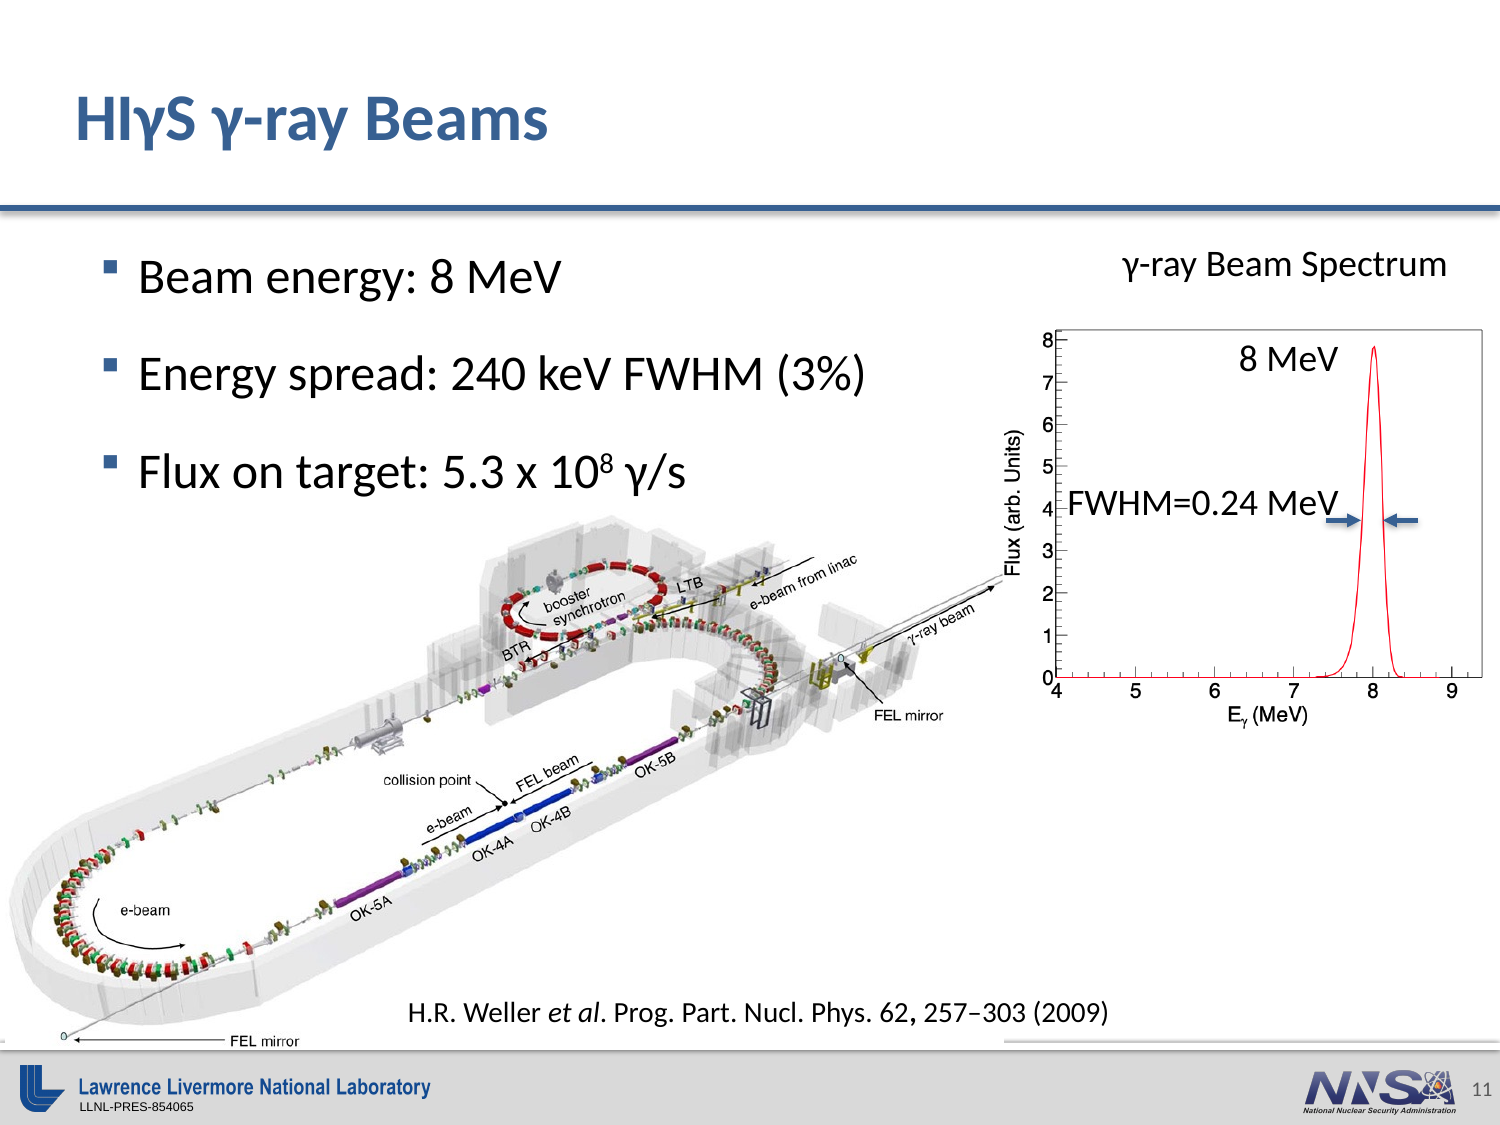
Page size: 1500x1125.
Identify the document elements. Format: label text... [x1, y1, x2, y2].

title HIγS γ-ray Beams [75, 36, 1425, 202]
picture [20, 1065, 469, 1112]
text_box Beam energy: 8 MeV Energy spread: 240 keV FWHM (3%) Flux on target: 5.3 x 108 γ/s [76, 235, 1403, 509]
picture [1296, 1057, 1463, 1122]
text_box γ-ray Beam Spectrum [1107, 231, 1464, 292]
text_box H.R. Weller et al. Prog. Part. Nucl. Phys. 62, 257–303 (2009) [393, 985, 1125, 1071]
picture [5, 326, 1485, 1049]
